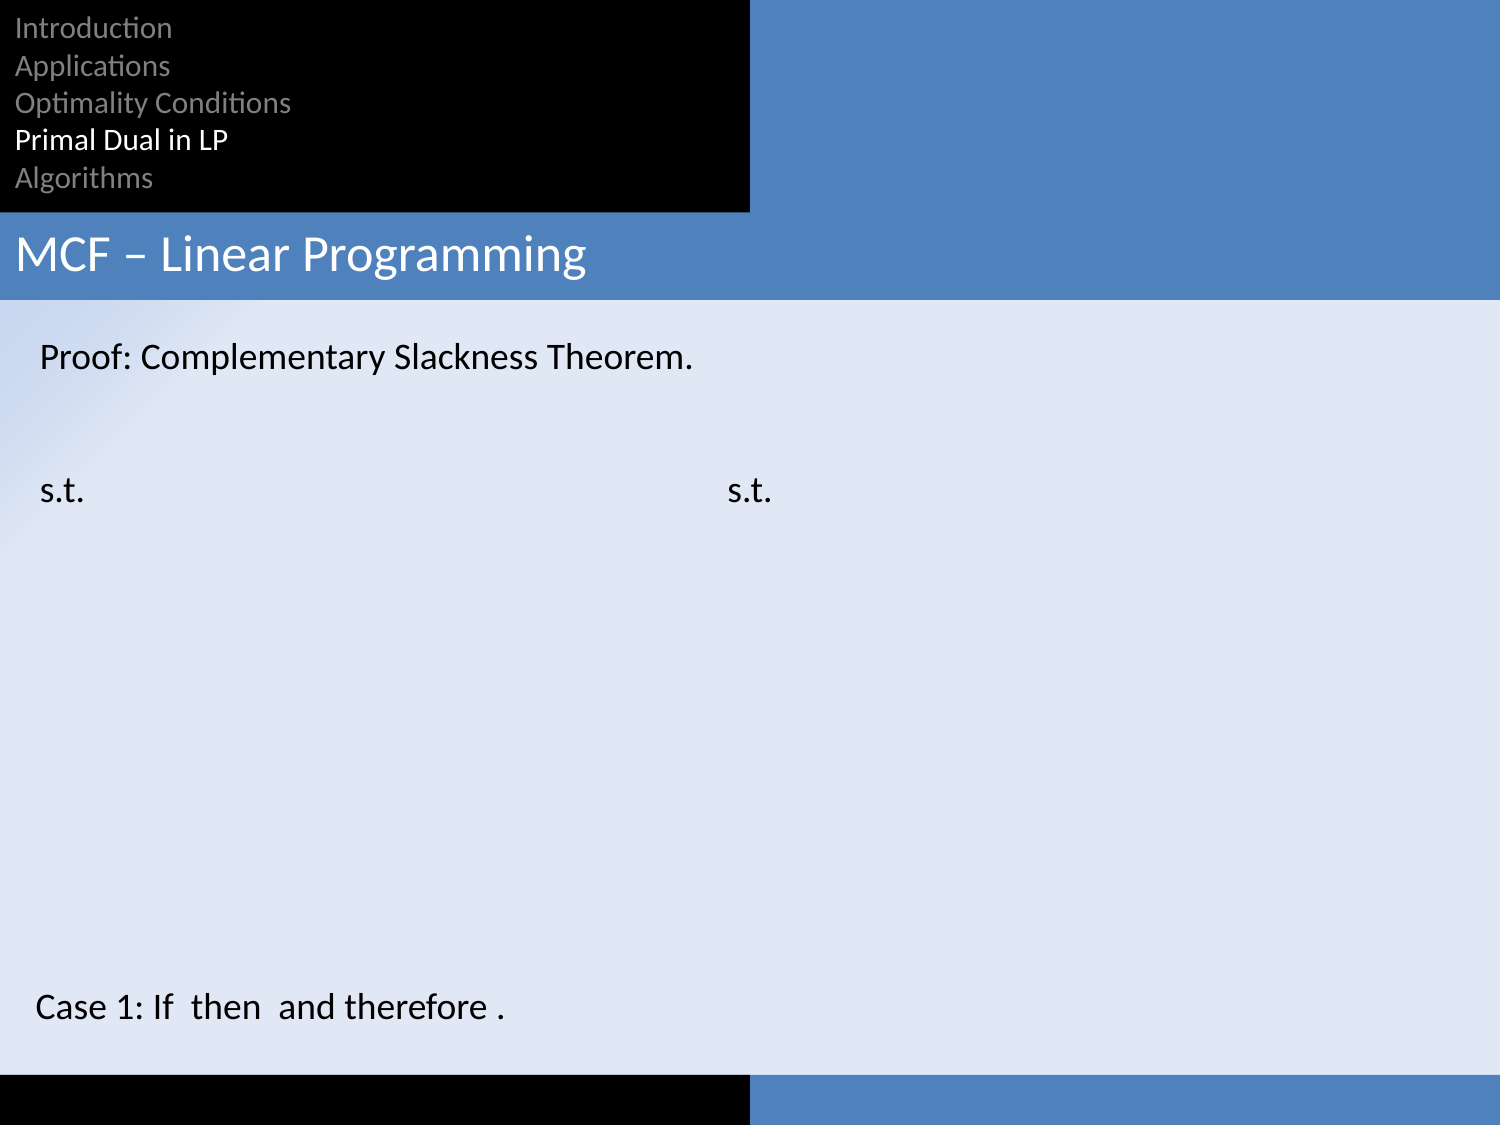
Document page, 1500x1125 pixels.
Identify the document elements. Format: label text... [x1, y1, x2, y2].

text_box [0, 302, 1500, 1073]
text_box Proof: Complementary Slackness Theorem. [24, 324, 1475, 475]
text_box [0, 0, 1500, 302]
text_box [0, 1073, 752, 1125]
text_box Introduction Applications Optimality Conditions Primal Dual in LP Algorithms [0, 0, 750, 240]
text_box MCF – Linear Programming [0, 212, 1475, 290]
text_box [752, 1073, 1500, 1125]
